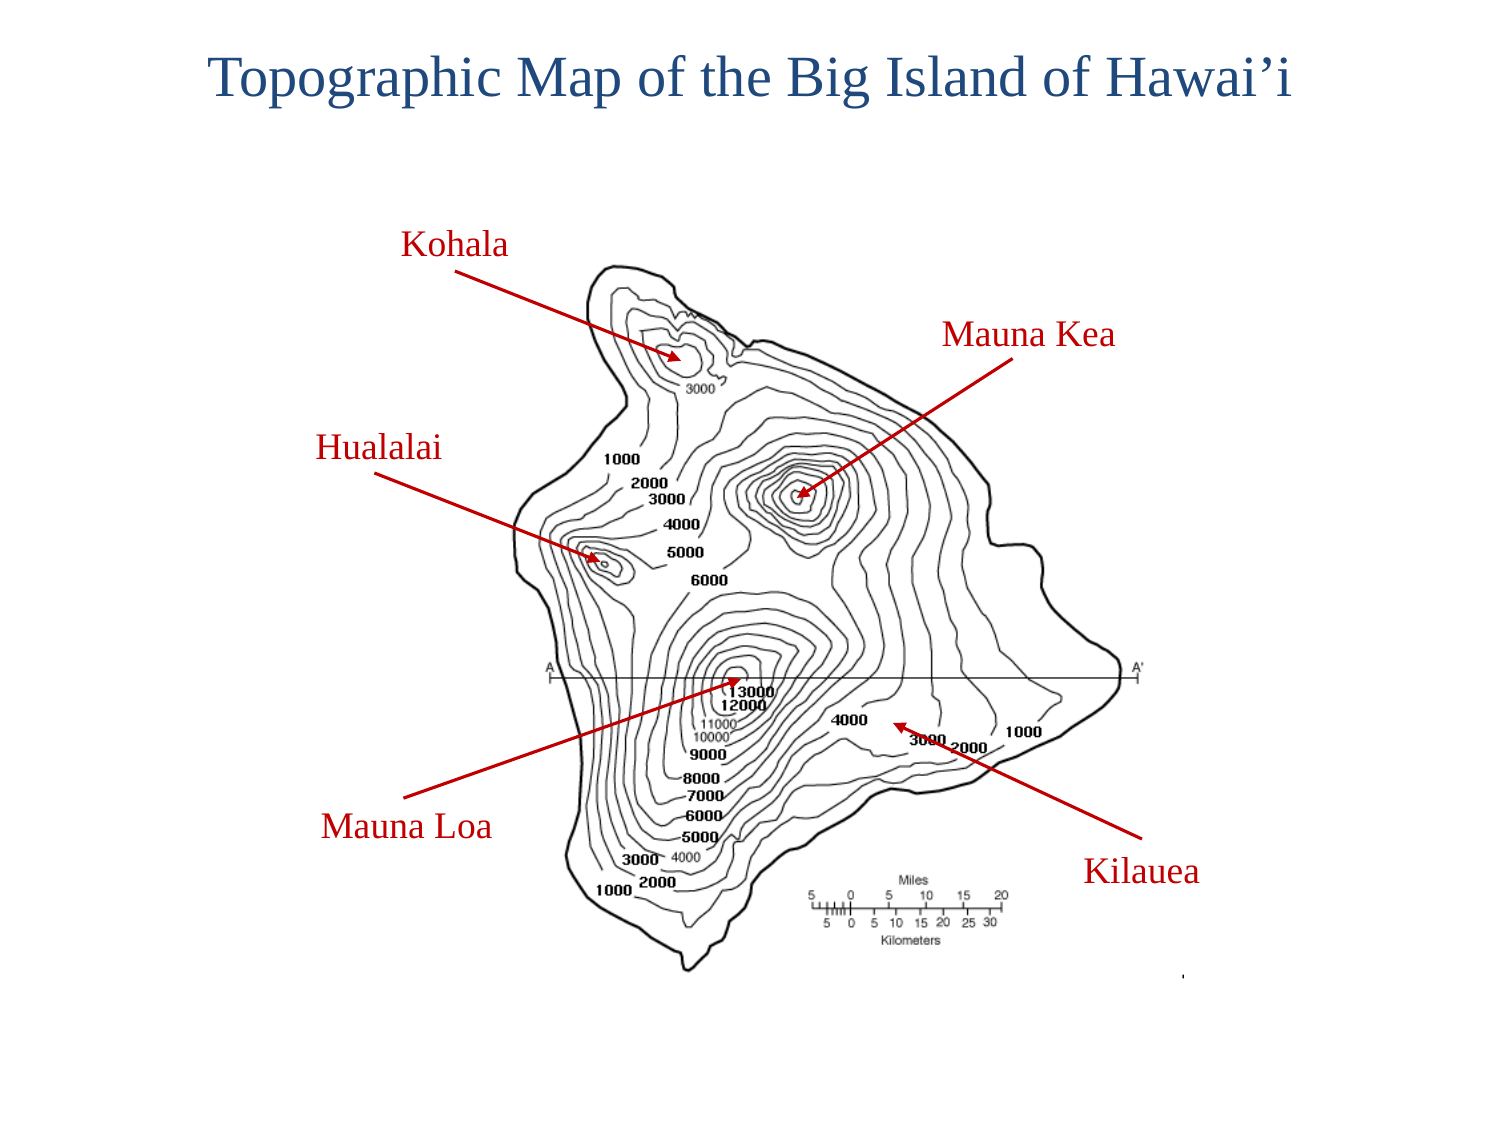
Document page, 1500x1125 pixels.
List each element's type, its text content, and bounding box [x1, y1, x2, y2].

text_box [299, 199, 1229, 1085]
text_box Topographic Map of the Big Island of Hawai’i [192, 30, 1309, 115]
